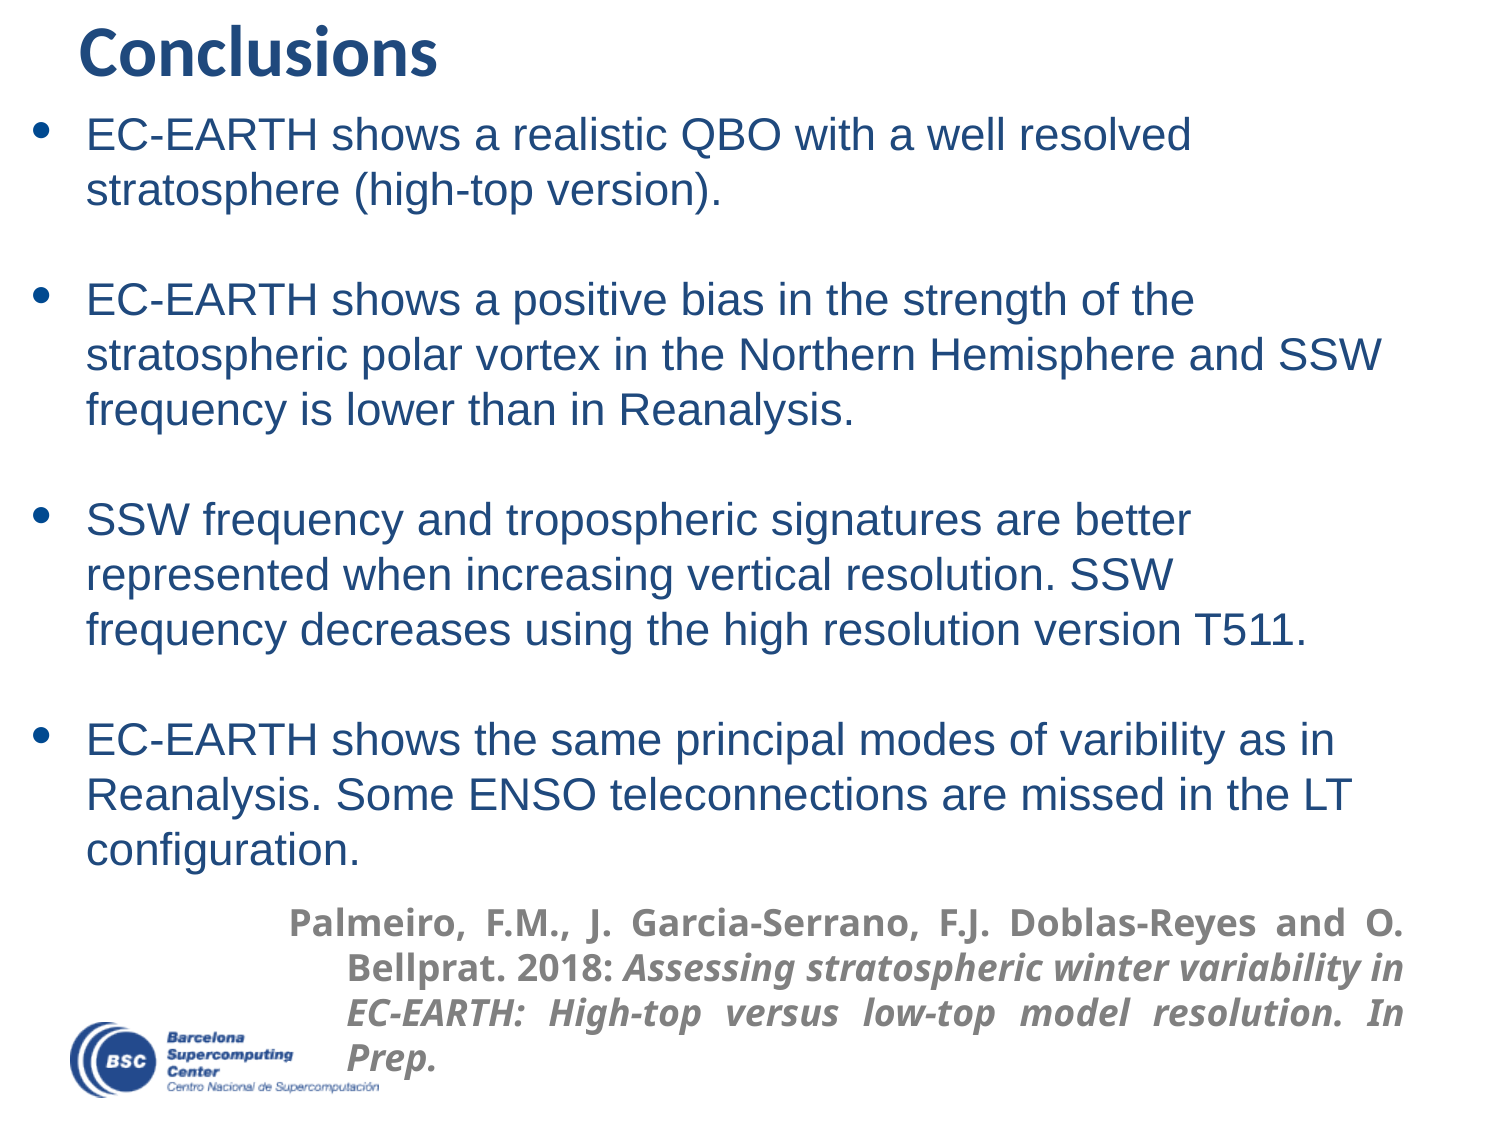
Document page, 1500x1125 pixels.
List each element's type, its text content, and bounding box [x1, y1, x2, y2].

text_box Conclusions [65, 0, 1081, 108]
text_box EC-EARTH shows a realistic QBO with a well resolved stratosphere (high-top version). EC-EARTH shows a positive bias in the strength of the stratospheric polar vortex in the Northern Hemisphere and SSW frequency is lower than in Reanalysis. SSW frequency and tropospheric signatures are better represented when increasing vertical resolution. SSW frequency decreases using the high resolution version T511. EC-EARTH shows the same principal modes of varibility as in Reanalysis. Some ENSO teleconnections are missed in the LT configuration. [14, 52, 1400, 812]
picture [70, 1022, 273, 1098]
text_box Palmeiro, F.M., J. Garcia-Serrano, F.J. Doblas-Reyes and O. Bellprat. 2018: Assessing stratospheric winter variability in EC-EARTH: High-top versus low-top model resolution. In Prep. [273, 891, 1421, 1125]
